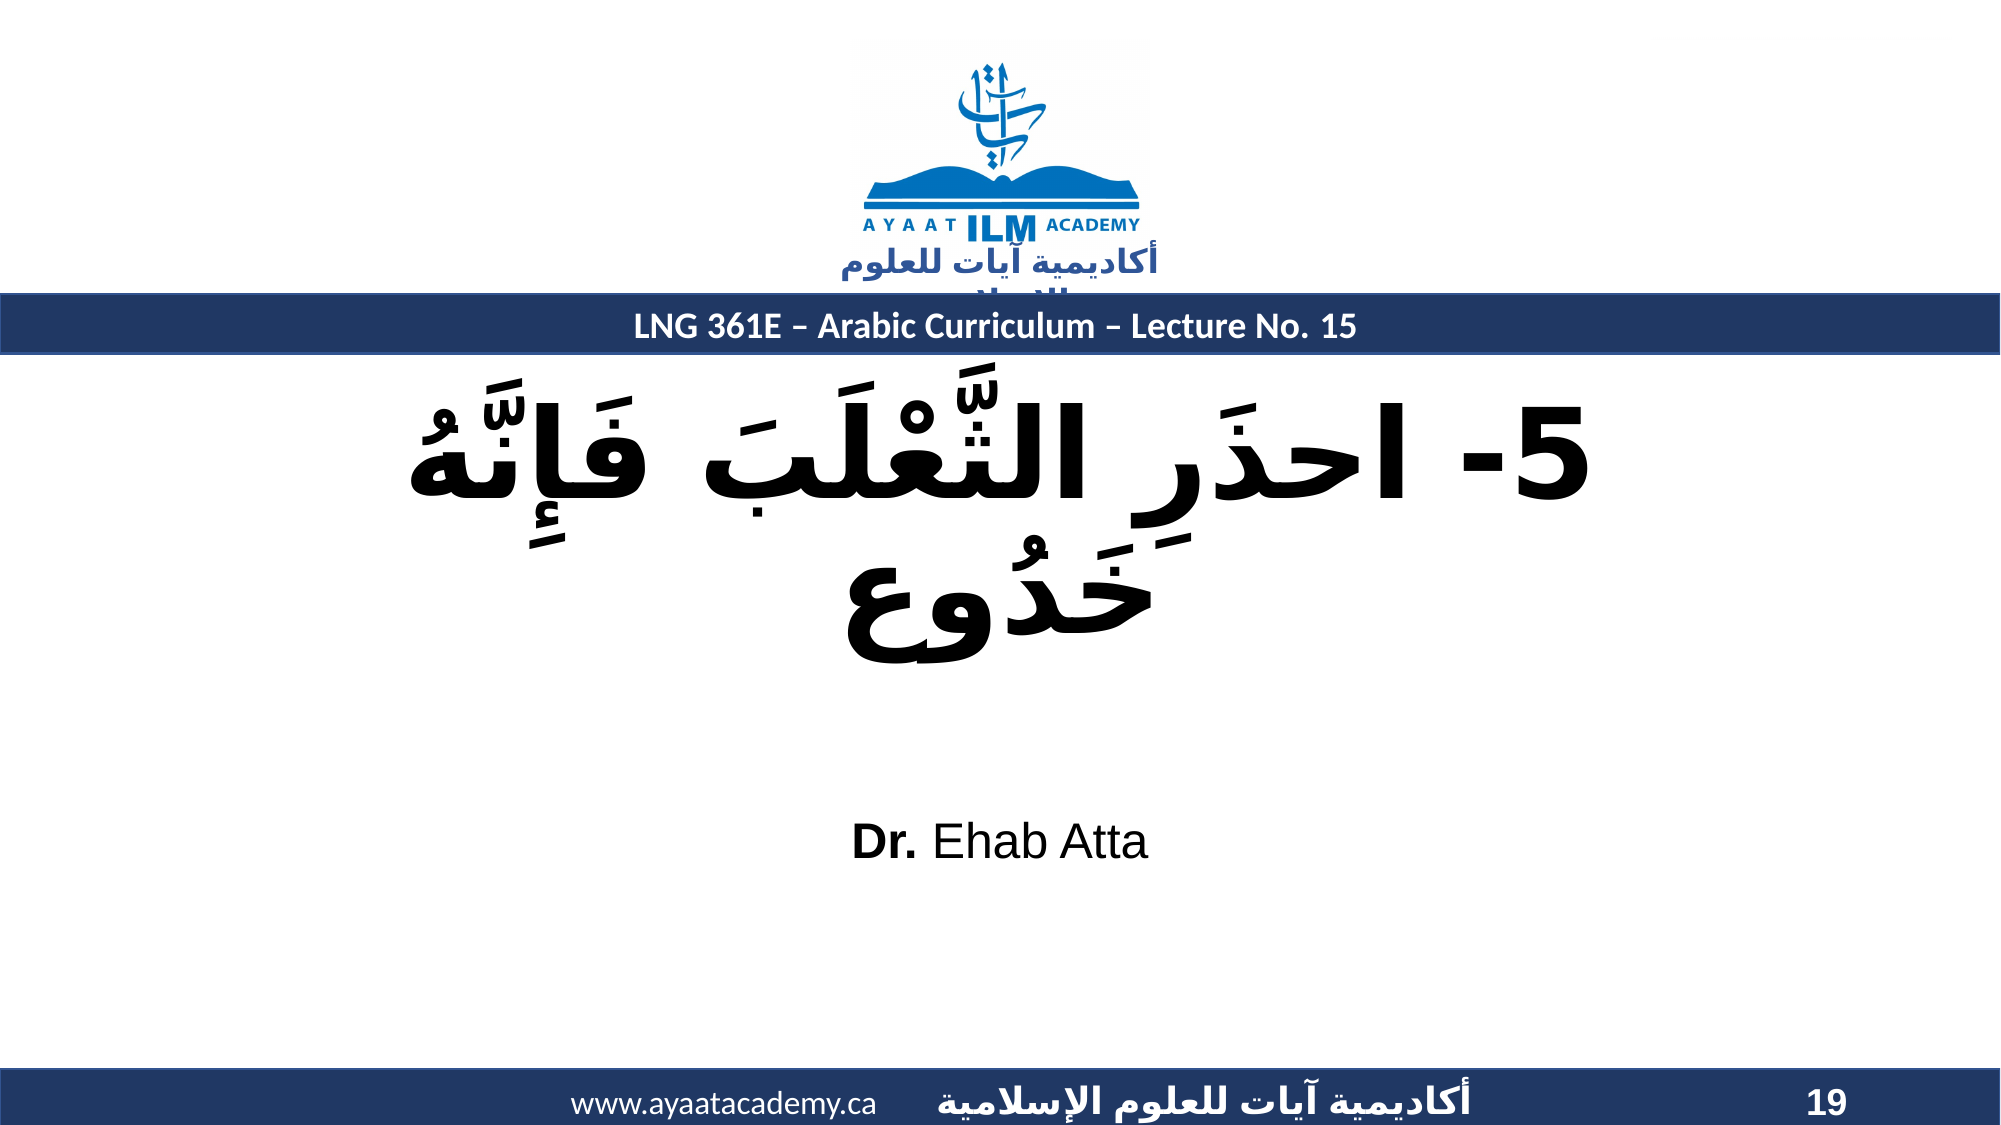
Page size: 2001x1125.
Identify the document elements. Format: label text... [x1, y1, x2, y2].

picture [850, 39, 1150, 259]
subtitle Dr. Ehab Atta [249, 771, 1750, 1043]
title 5- احذَرِ الثَّعْلَبَ فَإِنَّهُ خَدُوع [249, 426, 1750, 771]
slide_number 19 [1412, 1070, 1863, 1125]
